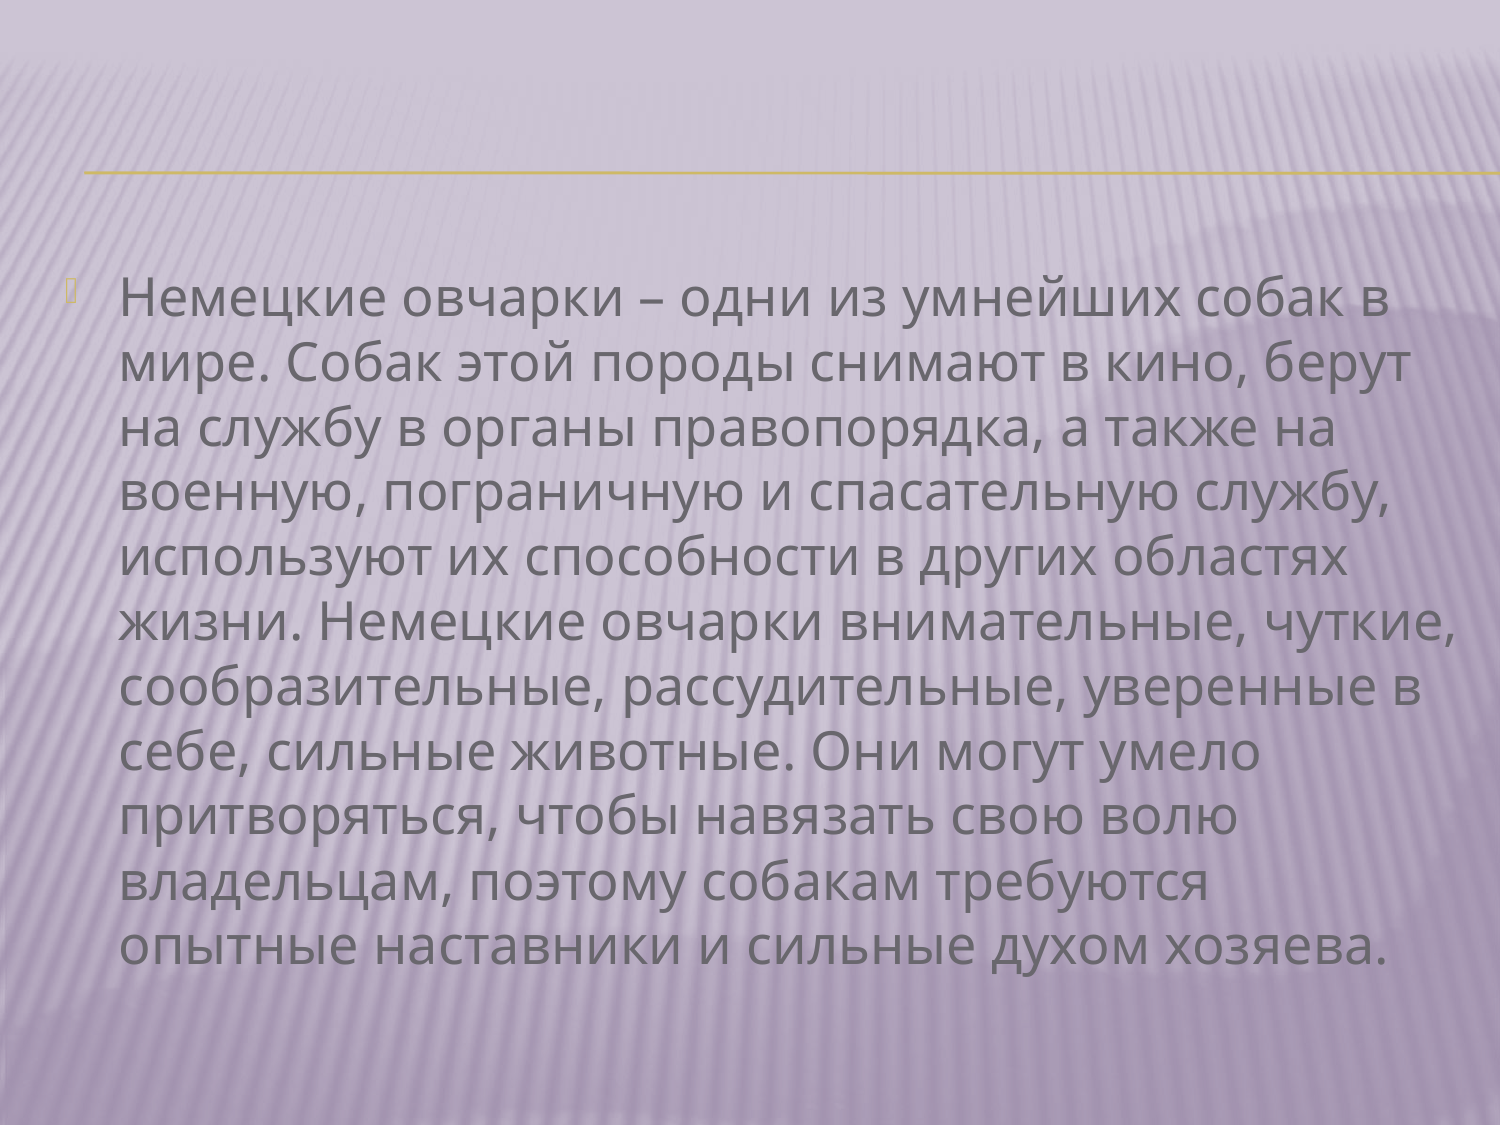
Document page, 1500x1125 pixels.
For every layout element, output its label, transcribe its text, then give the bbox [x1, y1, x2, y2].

list Немецкие овчарки – одни из умнейших собак в мире. Собак этой породы снимают в кино, берут на службу в органы правопорядка, а также на военную, пограничную и спасательную службу, используют их способности в других областях жизни. Немецкие овчарки внимательные, чуткие, сообразительные, рассудительные, уверенные в себе, сильные животные. Они могут умело притворяться, чтобы навязать свою волю владельцам, поэтому собакам требуются опытные наставники и сильные духом хозяева. [50, 254, 1475, 998]
